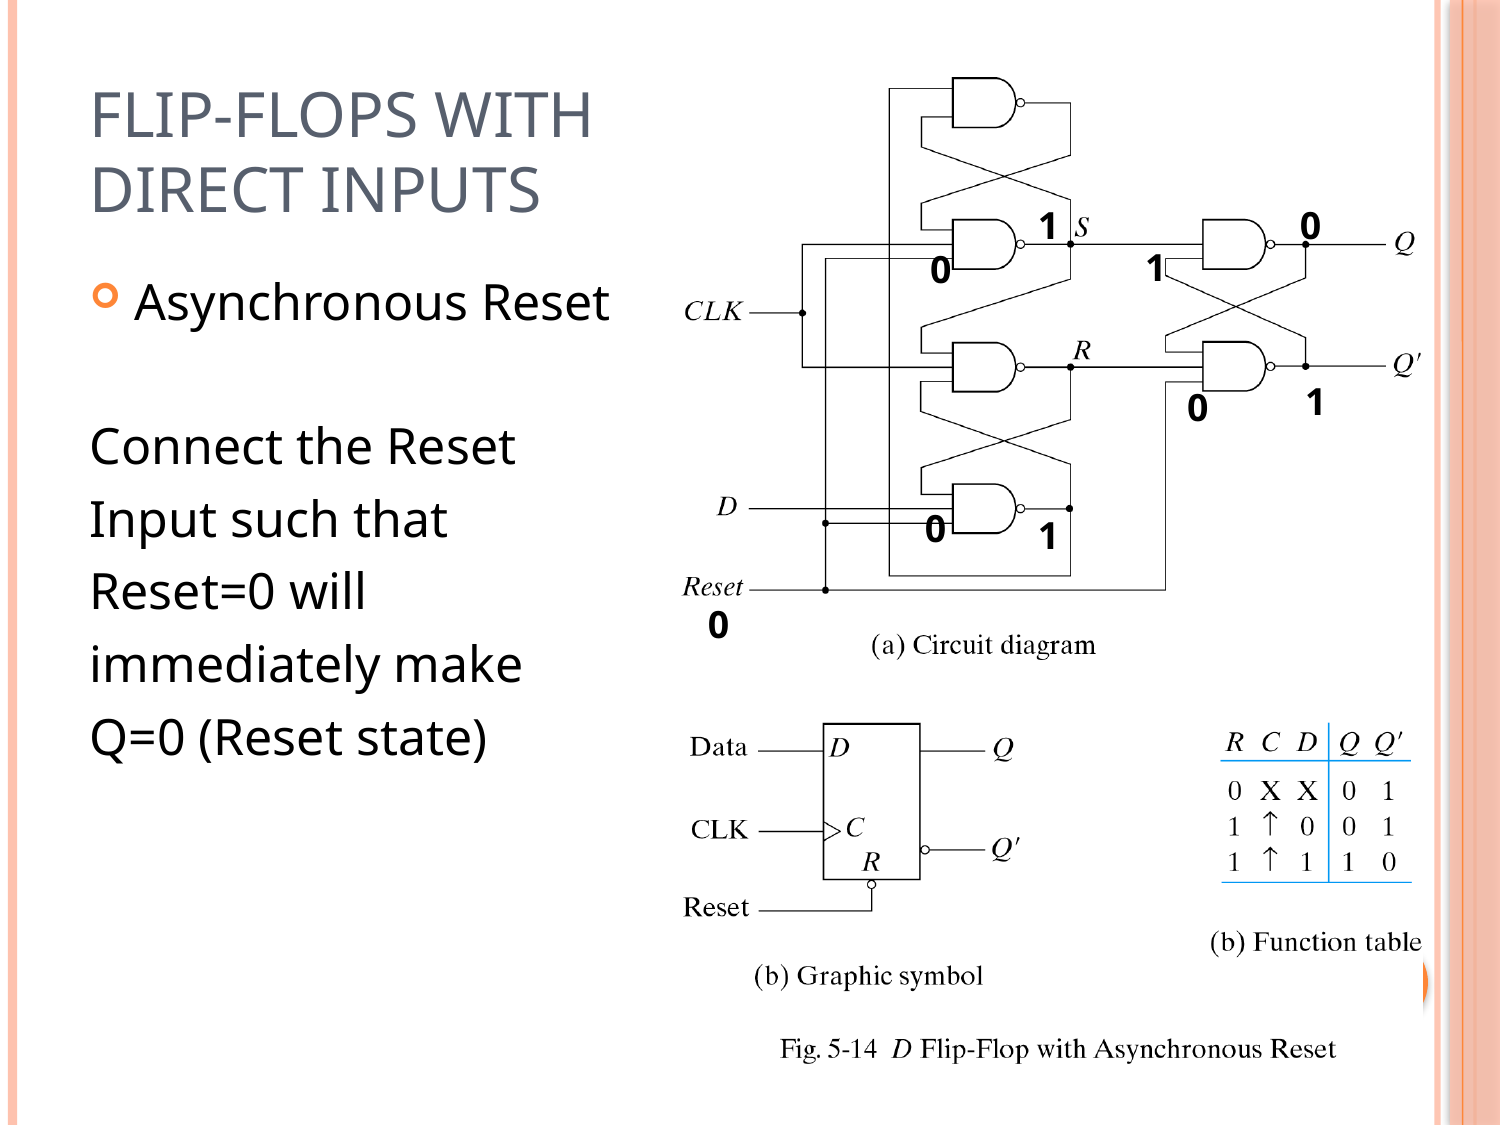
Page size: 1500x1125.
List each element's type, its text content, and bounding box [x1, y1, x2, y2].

list Asynchronous Reset Connect the Reset Input such that Reset=0 will immediately make Q=0 (Reset state) [75, 262, 674, 1062]
title Flip-Flops with Direct Inputs [75, 45, 1338, 233]
picture [680, 77, 1423, 1065]
